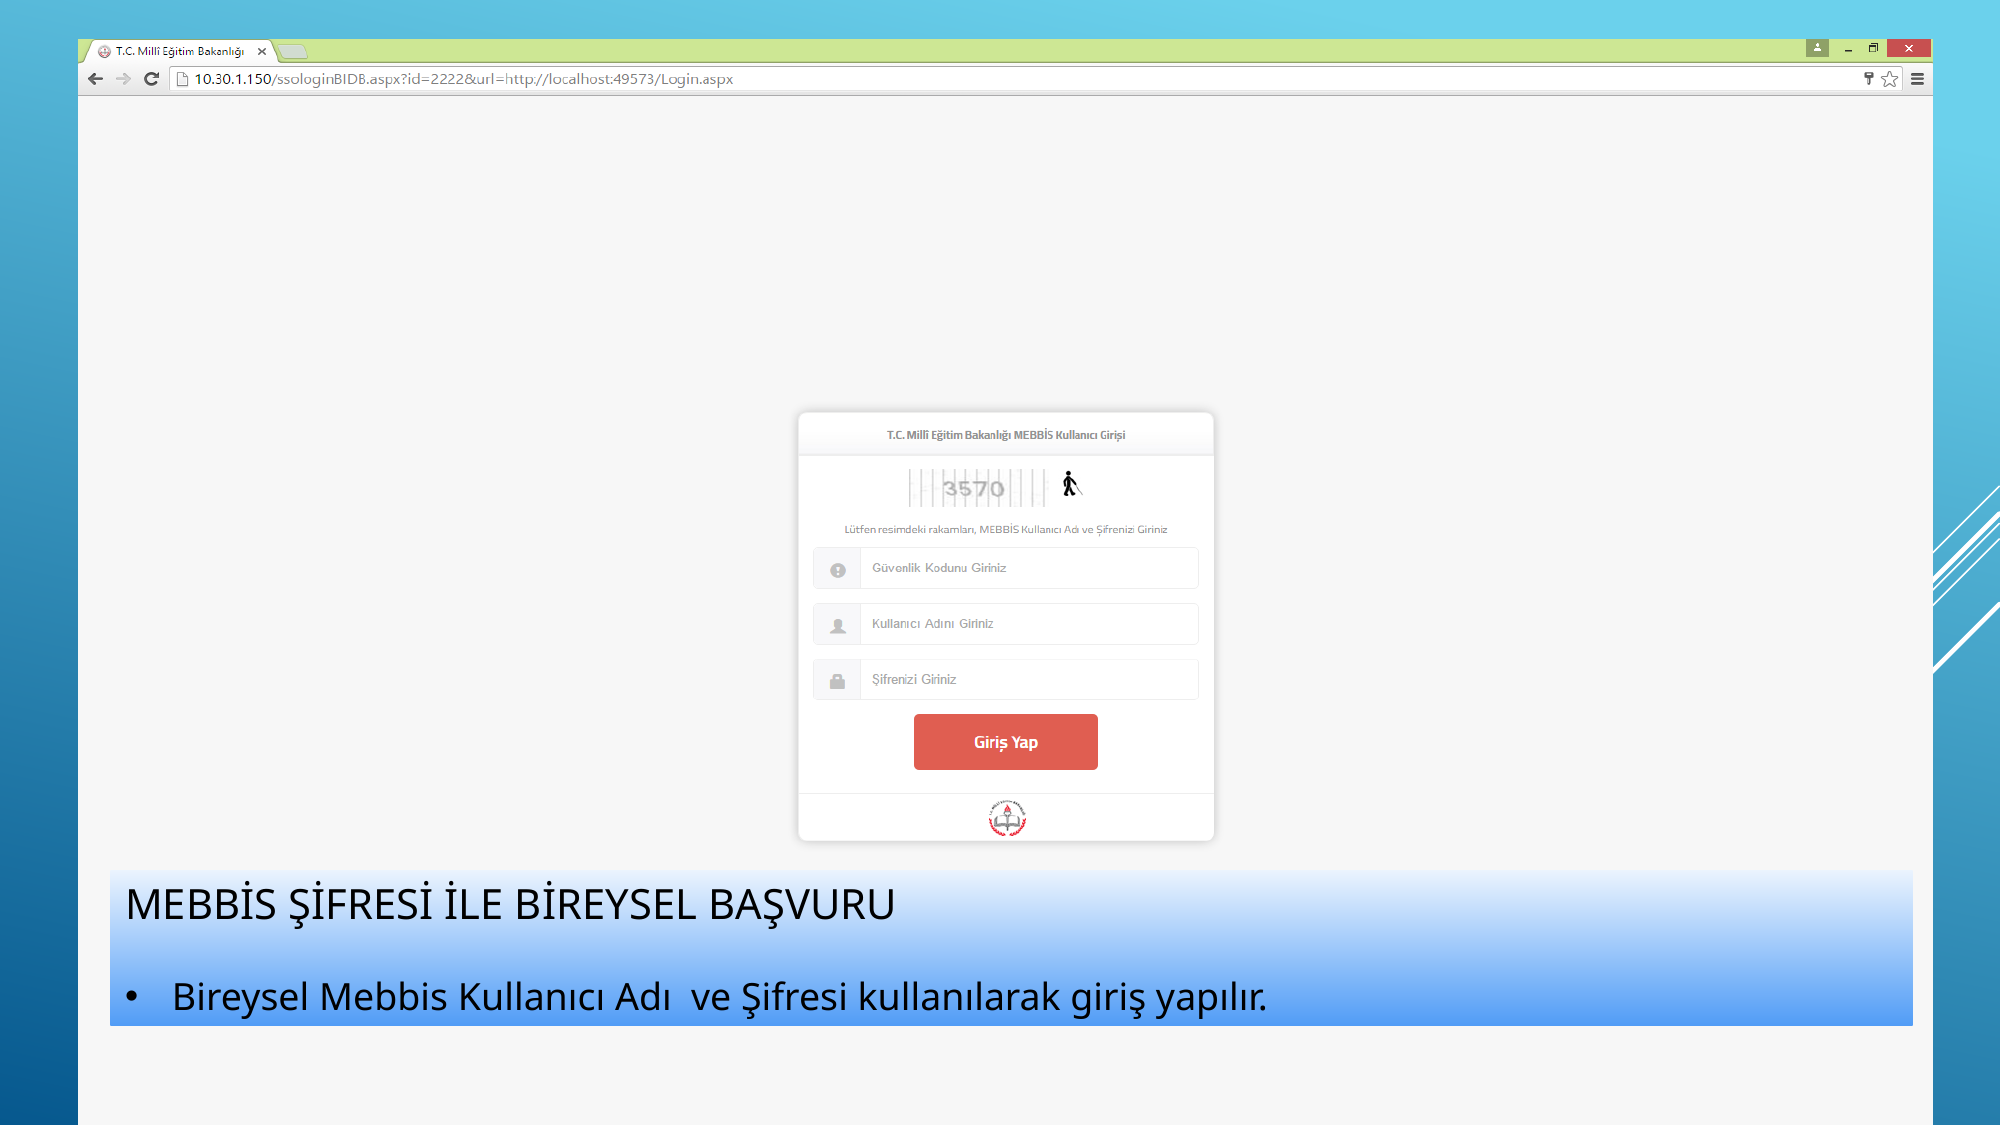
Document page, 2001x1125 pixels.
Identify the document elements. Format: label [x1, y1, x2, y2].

list [77, 39, 1933, 1125]
